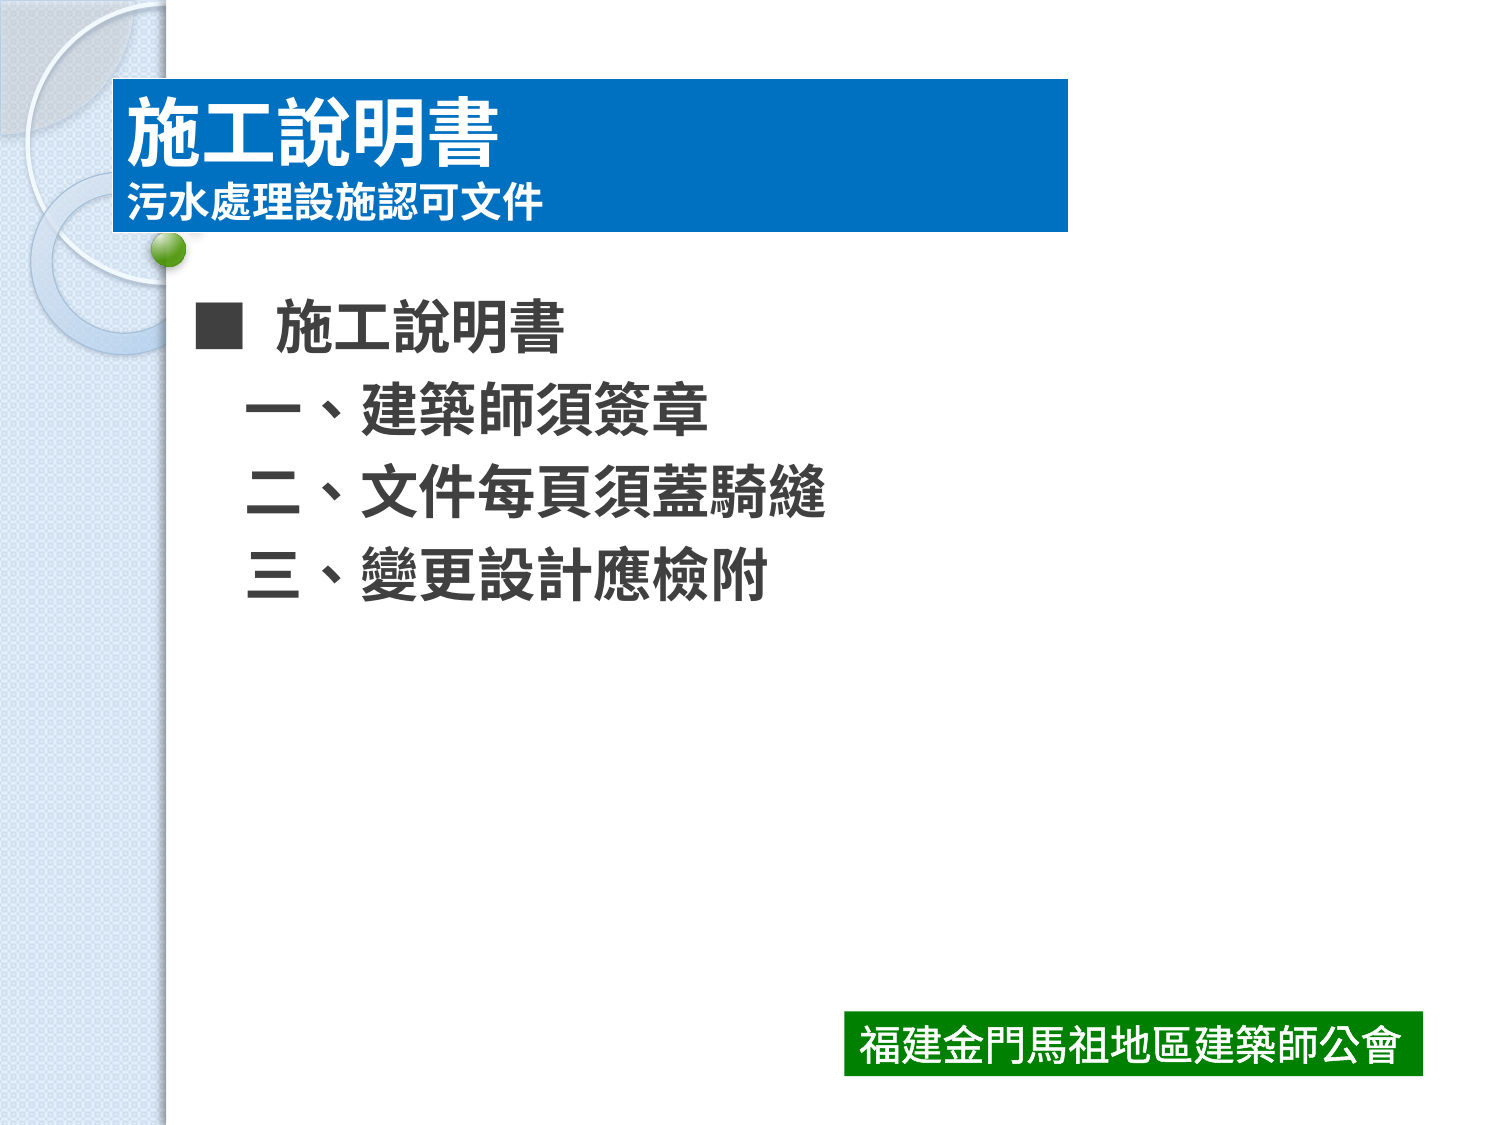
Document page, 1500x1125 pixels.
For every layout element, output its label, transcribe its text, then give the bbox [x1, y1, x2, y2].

text_box 福建金門馬祖地區建築師公會 [844, 1011, 1424, 1077]
text_box 施工說明書 污水處理設施認可文件 [112, 78, 1069, 233]
subtitle ■ 施工說明書 一、建築師須簽章 二、文件每頁須蓋騎縫 三、變更設計應檢附 [171, 290, 1391, 999]
